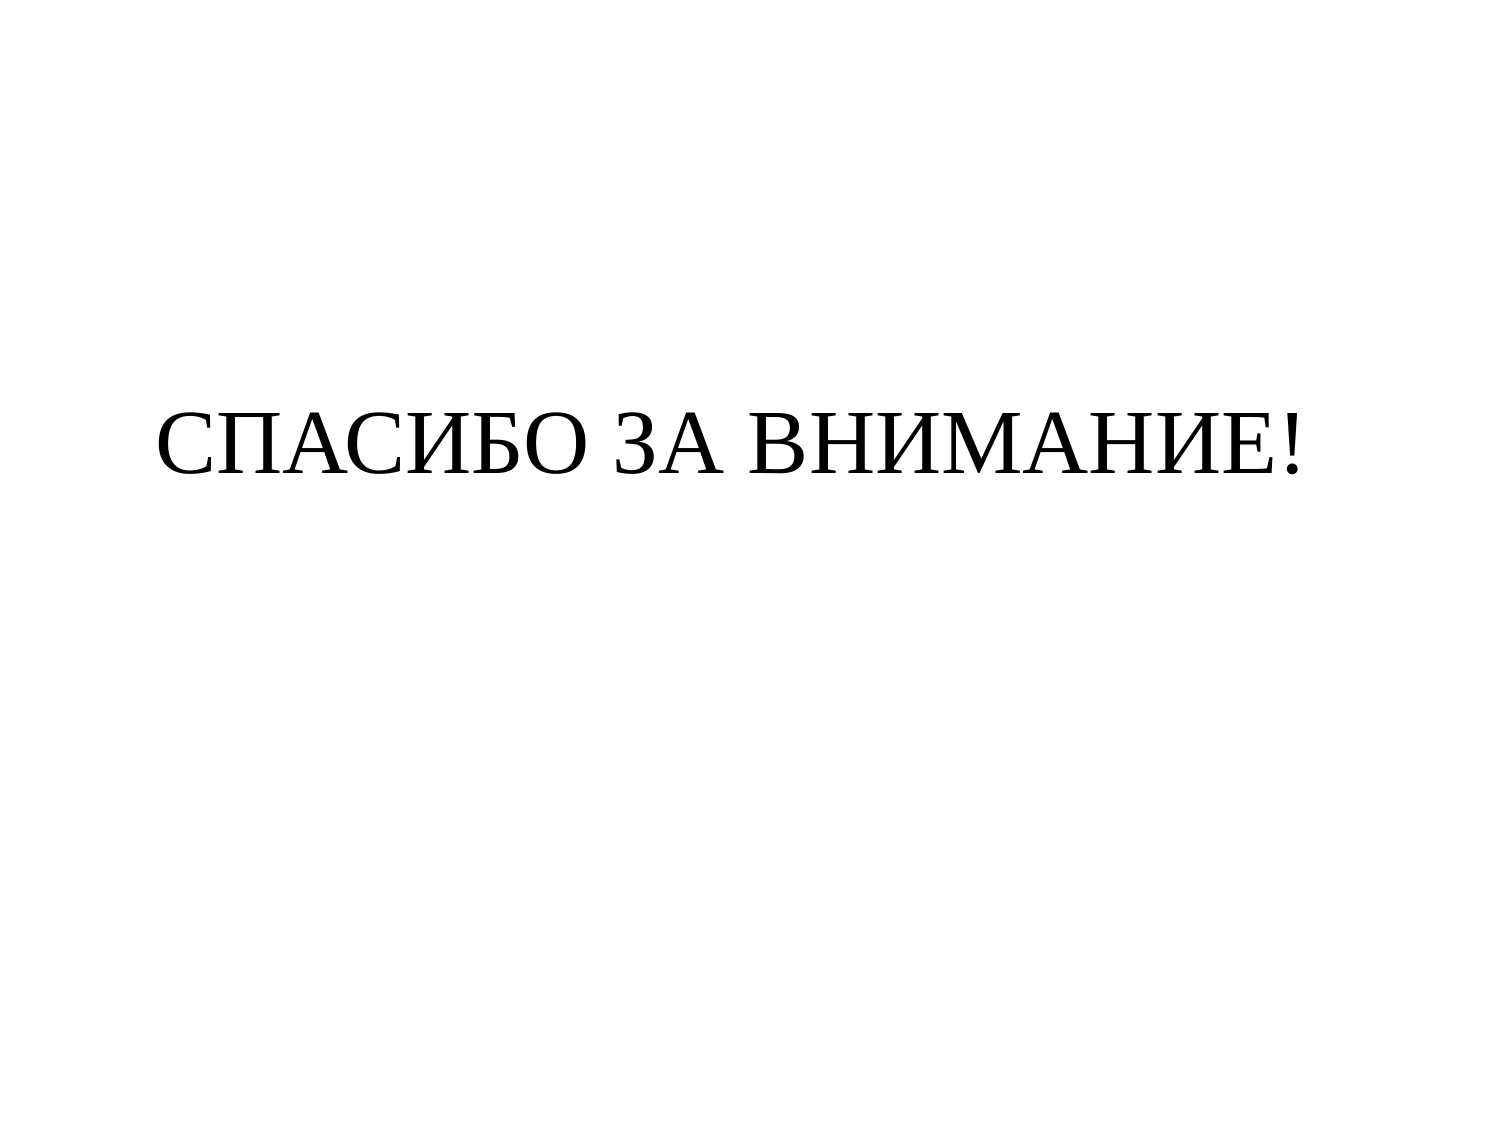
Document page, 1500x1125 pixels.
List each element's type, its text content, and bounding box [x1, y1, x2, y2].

text_box СПАСИБО ЗА ВНИМАНИЕ! [140, 374, 1371, 500]
